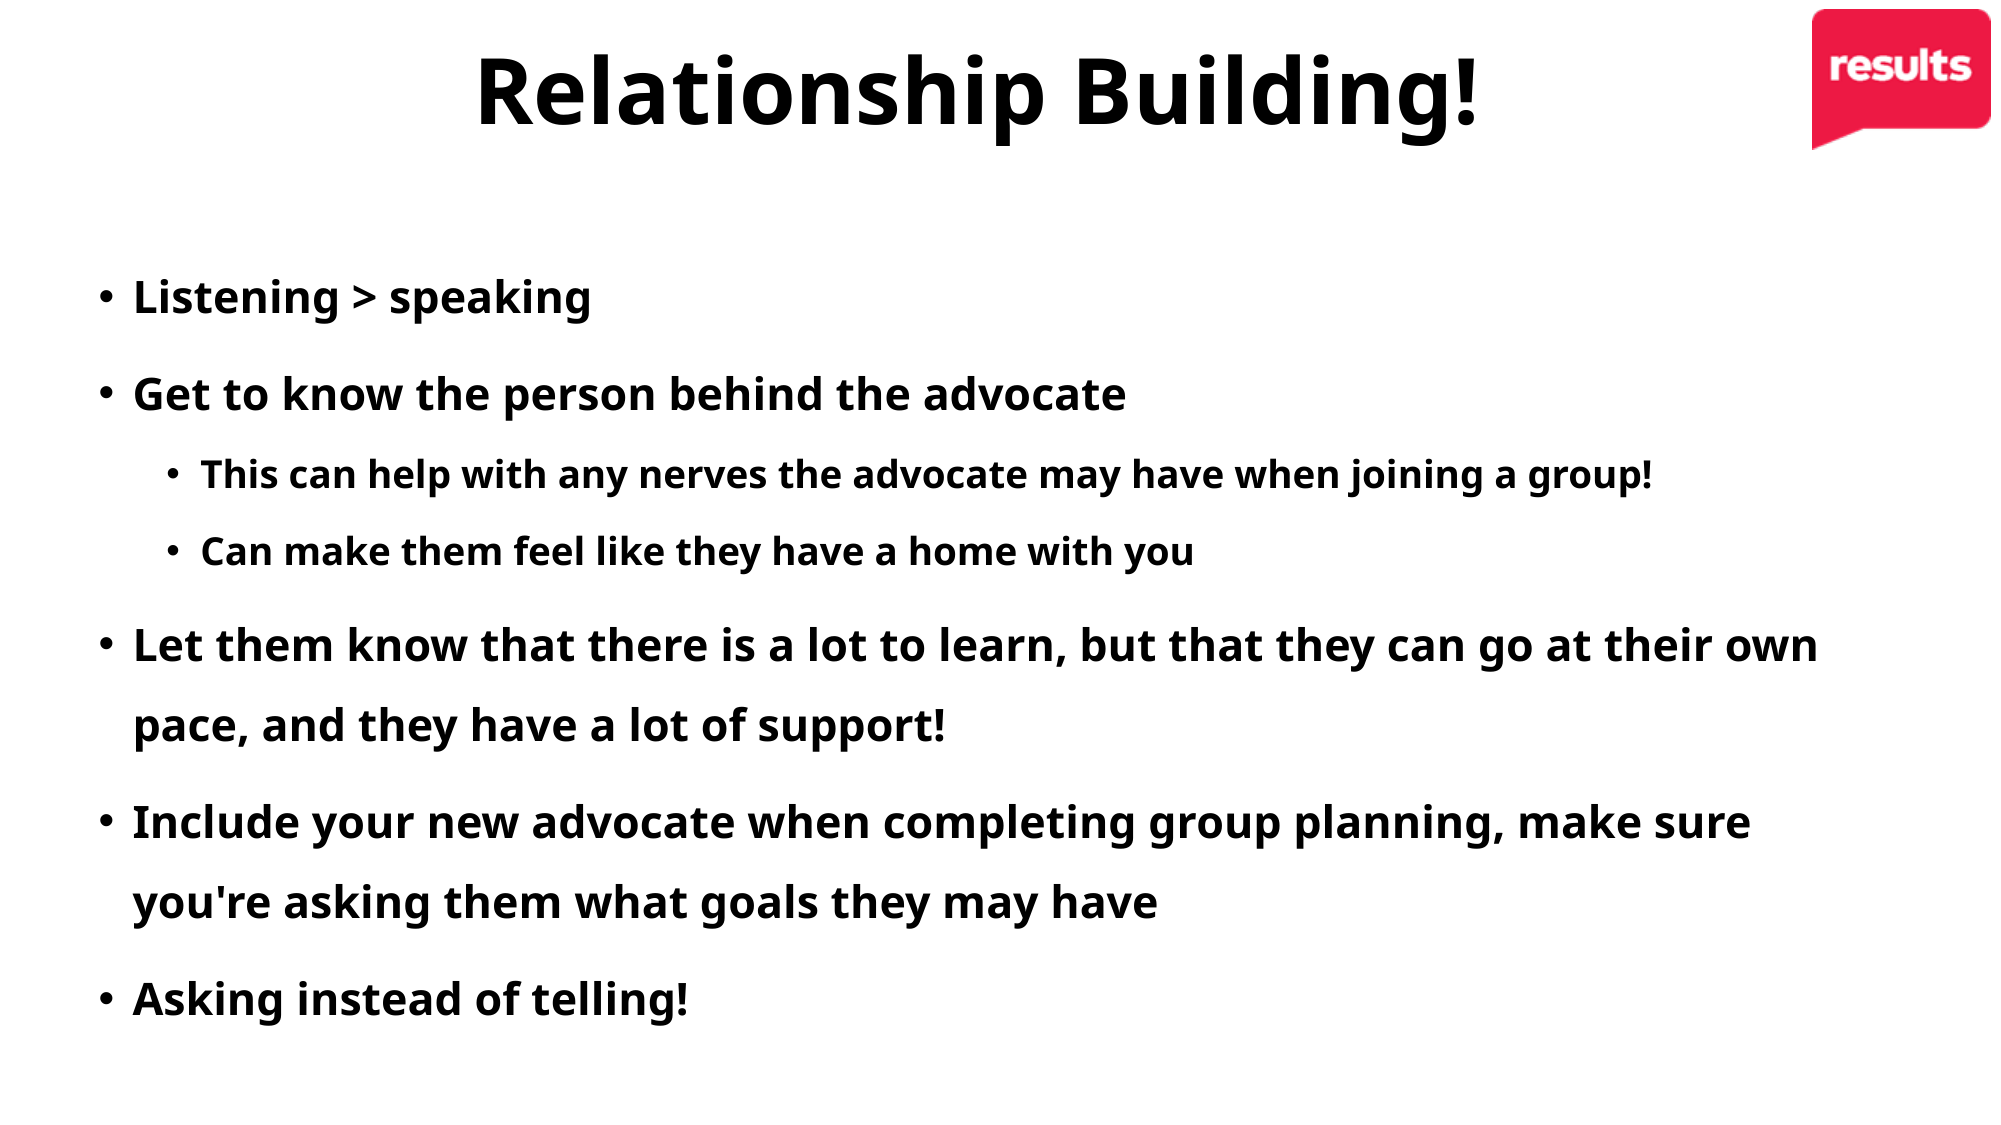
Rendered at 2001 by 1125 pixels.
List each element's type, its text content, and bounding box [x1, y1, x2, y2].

picture [1812, 9, 1991, 150]
list Listening > speaking Get to know the person behind the advocate This can help with any nerves the advocate may have when joining a group! Can make them feel like they have a home with you Let them know that there is a lot to learn, but that they can go at their own pace, and they have a lot of support! Include your new advocate when completing group planning, make sure you're asking them what goals they may have Asking instead of telling! [83, 234, 1867, 1039]
title Relationship Building! [126, 0, 1852, 204]
